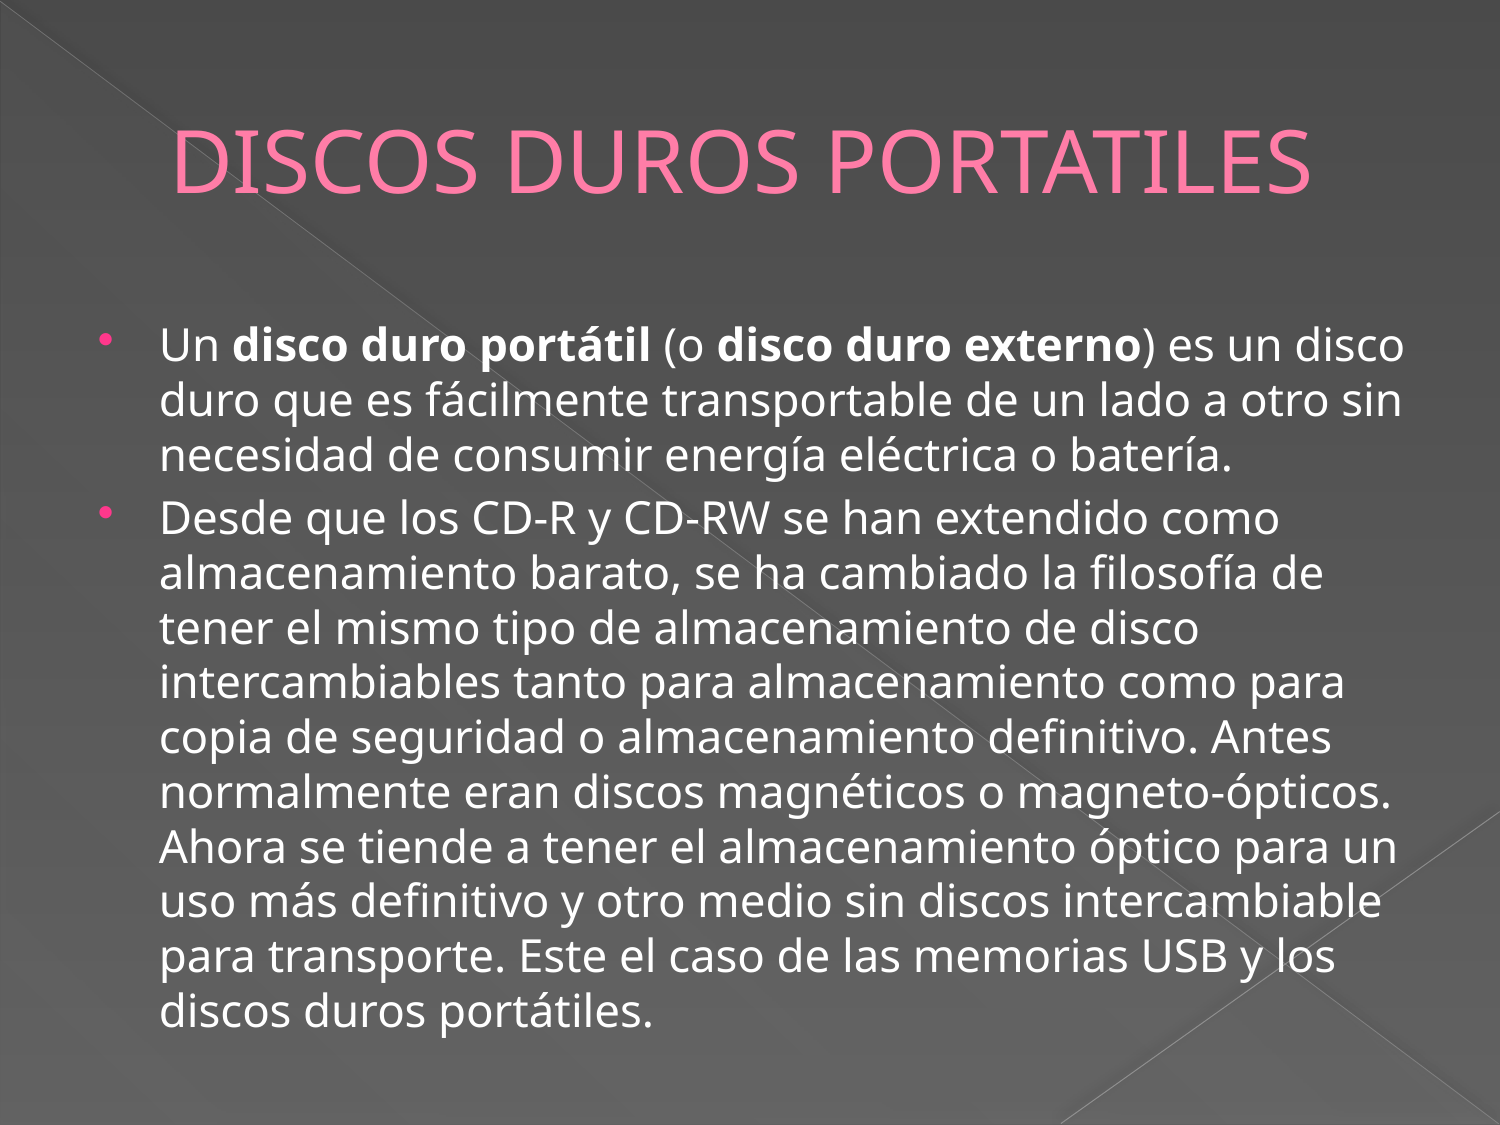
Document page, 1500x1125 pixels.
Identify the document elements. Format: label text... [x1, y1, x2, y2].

title DISCOS DUROS PORTATILES [75, 43, 1425, 274]
list Un disco duro portátil (o disco duro externo) es un disco duro que es fácilmente transportable de un lado a otro sin necesidad de consumir energía eléctrica o batería. Desde que los CD-R y CD-RW se han extendido como almacenamiento barato, se ha cambiado la filosofía de tener el mismo tipo de almacenamiento de disco intercambiables tanto para almacenamiento como para copia de seguridad o almacenamiento definitivo. Antes normalmente eran discos magnéticos o magneto-ópticos. Ahora se tiende a tener el almacenamiento óptico para un uso más definitivo y otro medio sin discos intercambiable para transporte. Este el caso de las memorias USB y los discos duros portátiles. [75, 308, 1425, 1059]
